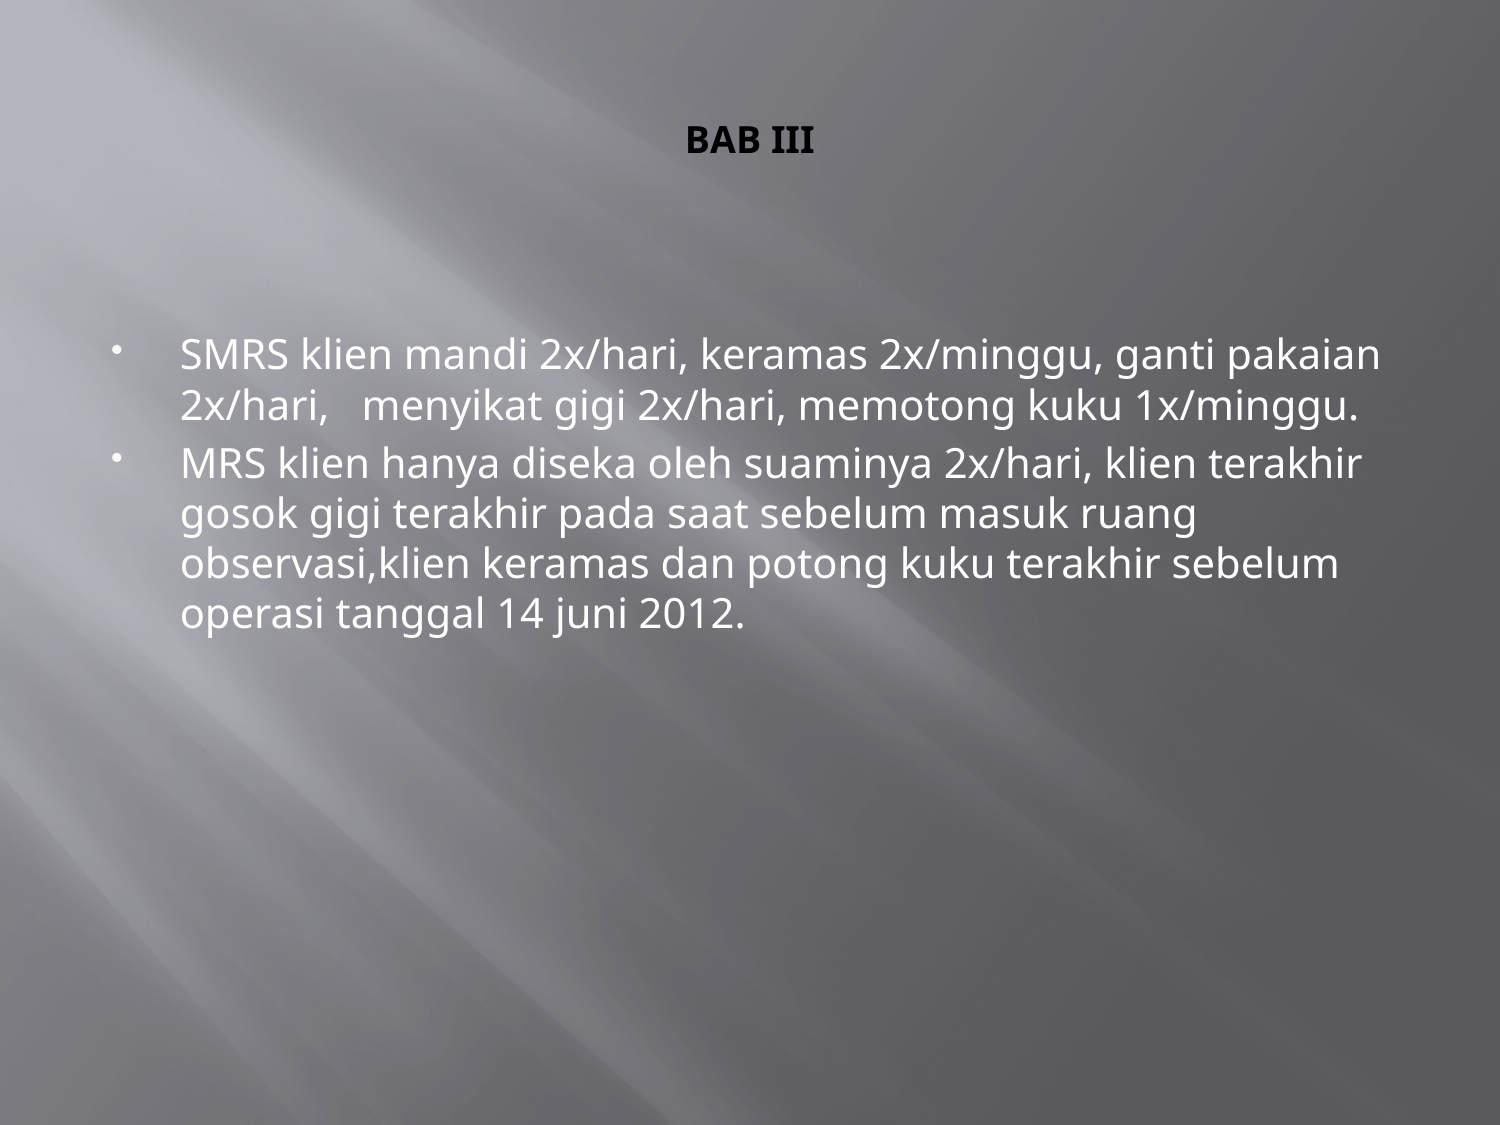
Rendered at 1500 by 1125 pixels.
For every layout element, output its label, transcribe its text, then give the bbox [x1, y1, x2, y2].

list SMRS klien mandi 2x/hari, keramas 2x/minggu, ganti pakaian 2x/hari, menyikat gigi 2x/hari, memotong kuku 1x/minggu. MRS klien hanya diseka oleh suaminya 2x/hari, klien terakhir gosok gigi terakhir pada saat sebelum masuk ruang observasi,klien keramas dan potong kuku terakhir sebelum operasi tanggal 14 juni 2012. [75, 262, 1425, 1035]
title BAB III [75, 45, 1425, 233]
